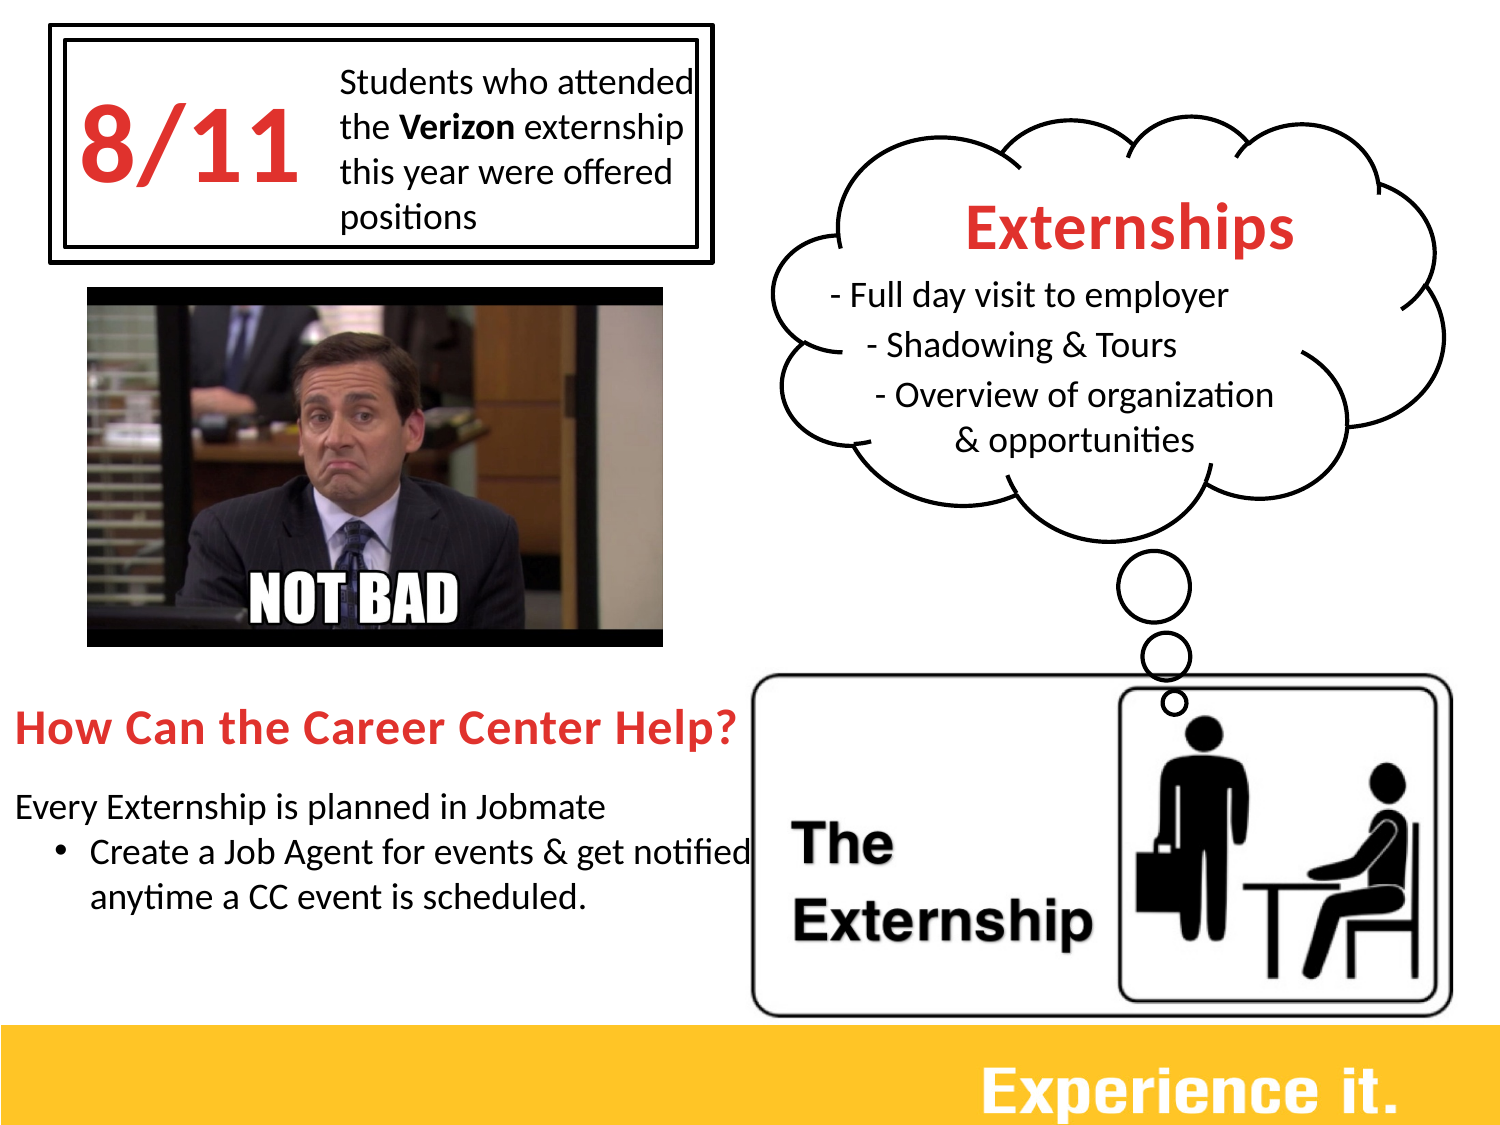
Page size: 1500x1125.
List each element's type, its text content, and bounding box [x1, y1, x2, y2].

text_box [49, 24, 713, 263]
text_box [770, 114, 1447, 544]
text_box - Overview of organization & opportunities [849, 362, 1300, 468]
text_box Externships [950, 174, 1311, 270]
text_box - Full day visit to employer [815, 262, 1245, 323]
picture [2, 324, 1500, 1125]
text_box [1116, 548, 1192, 625]
text_box [1140, 630, 1193, 665]
picture [87, 287, 663, 648]
text_box Every Externship is planned in Jobmate Create a Job Agent for events & get notified anytime a CC event is scheduled. [0, 774, 694, 925]
text_box How Can the Career Center Help? [0, 687, 694, 763]
text_box - Shadowing & Tours [851, 312, 1193, 362]
